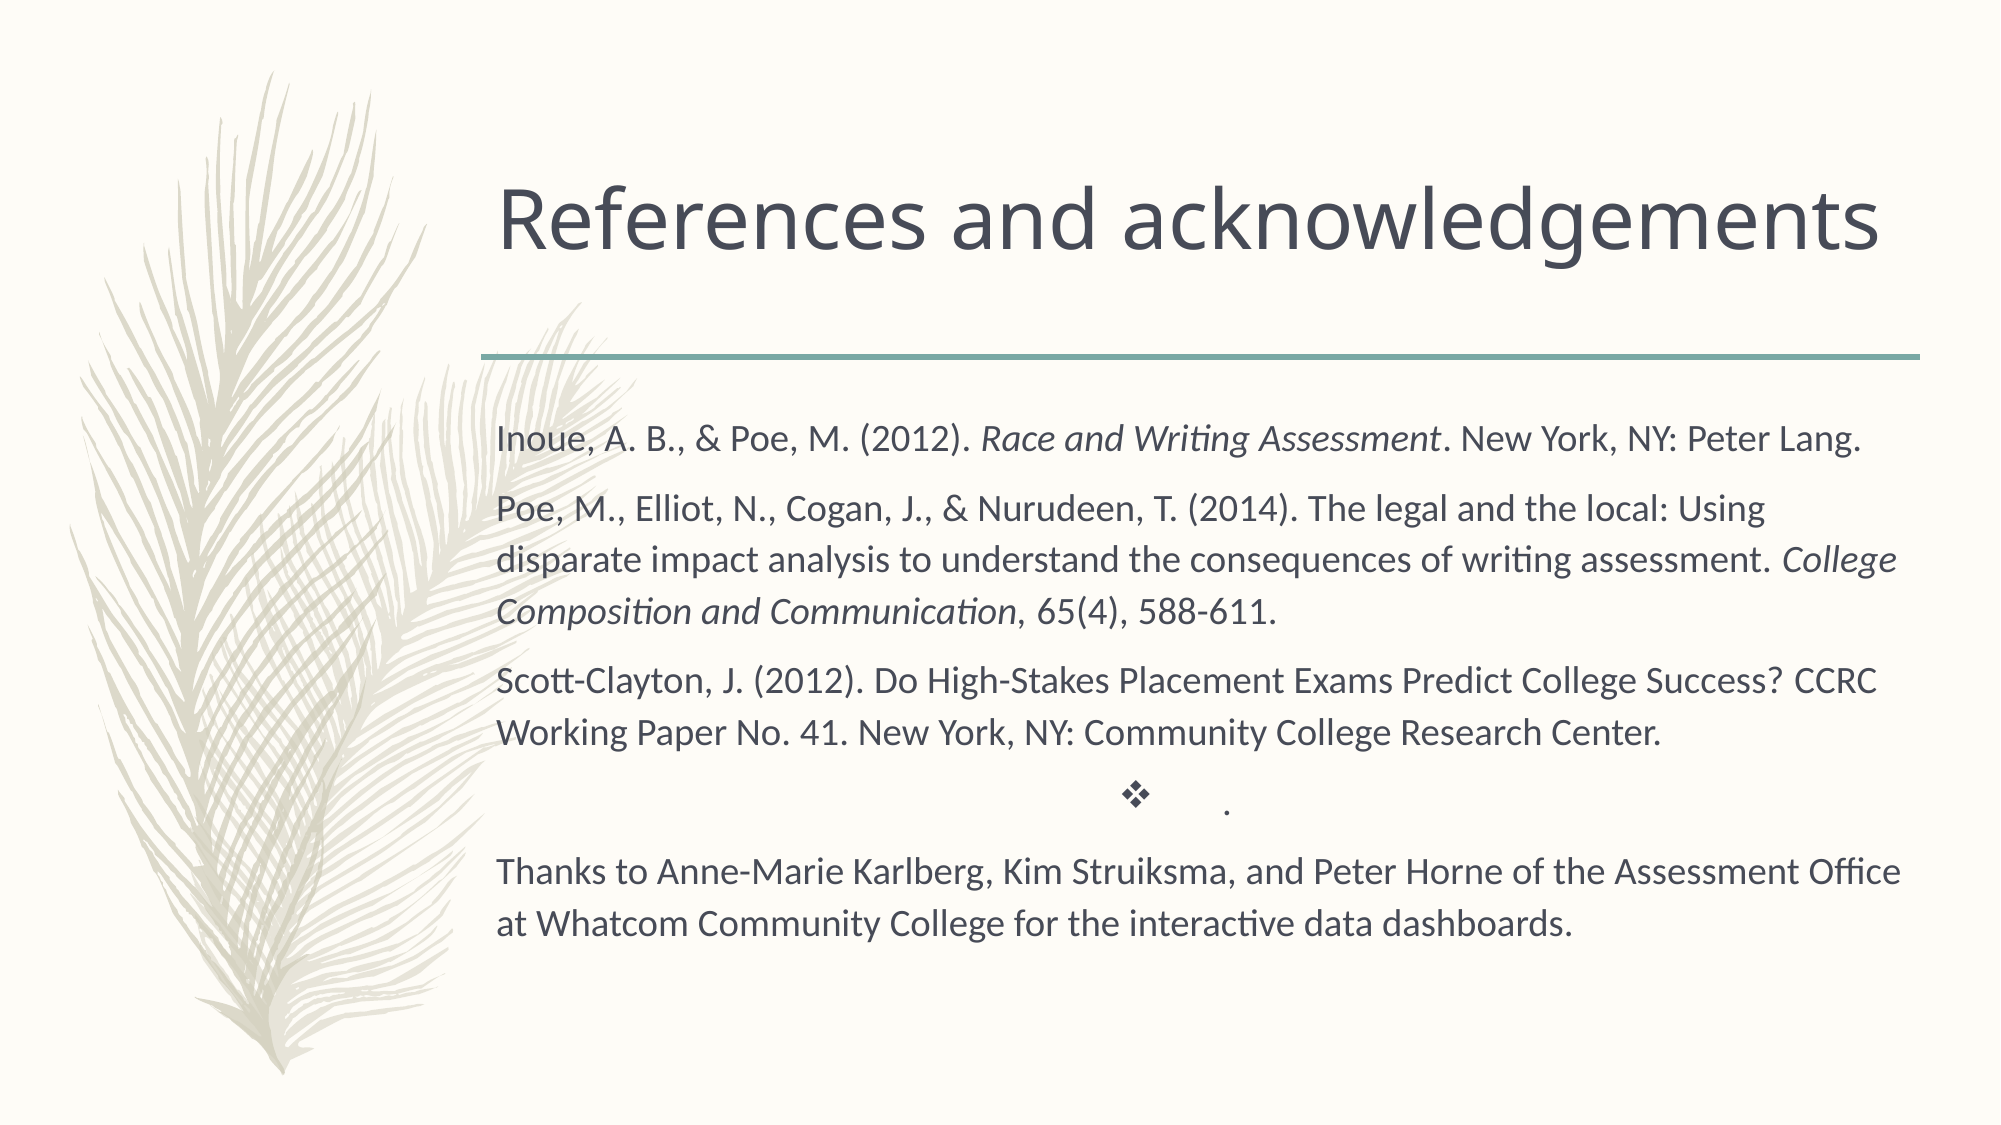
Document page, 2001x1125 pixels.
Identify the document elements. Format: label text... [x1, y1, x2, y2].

list Inoue, A. B., & Poe, M. (2012). Race and Writing Assessment. New York, NY: Peter Lang. Poe, M., Elliot, N., Cogan, J., & Nurudeen, T. (2014). The legal and the local: Using disparate impact analysis to understand the consequences of writing assessment. College Composition and Communication, 65(4), 588-611. Scott-Clayton, J. (2012). Do High-Stakes Placement Exams Predict College Success? CCRC Working Paper No. 41. New York, NY: Community College Research Center. . Thanks to Anne-Marie Karlberg, Kim Struiksma, and Peter Horne of the Assessment Office at Whatcom Community College for the interactive data dashboards. [481, 399, 1920, 999]
title References and acknowledgements [481, 163, 1920, 350]
